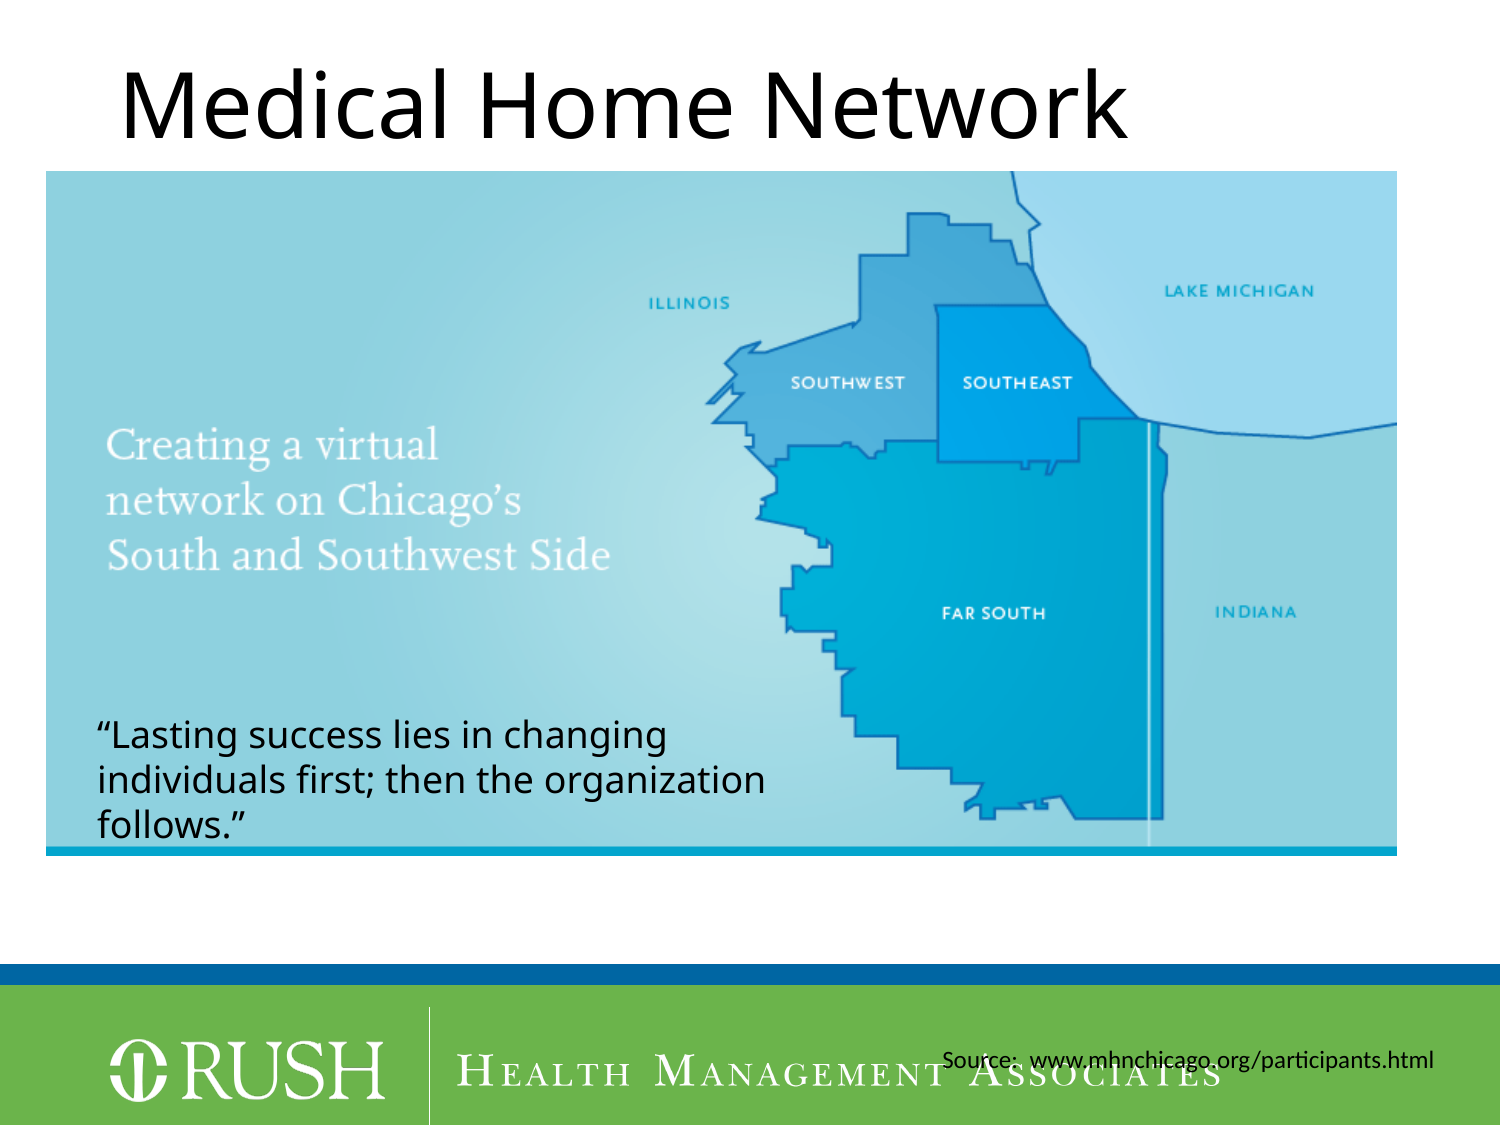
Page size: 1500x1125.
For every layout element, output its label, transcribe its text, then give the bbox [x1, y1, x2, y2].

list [46, 171, 1397, 856]
picture [444, 1040, 1239, 1101]
title Medical Home Network [103, 0, 1397, 171]
picture [103, 1019, 391, 1116]
text_box Source: www.mhnchicago.org/participants.html [624, 1036, 1450, 1081]
